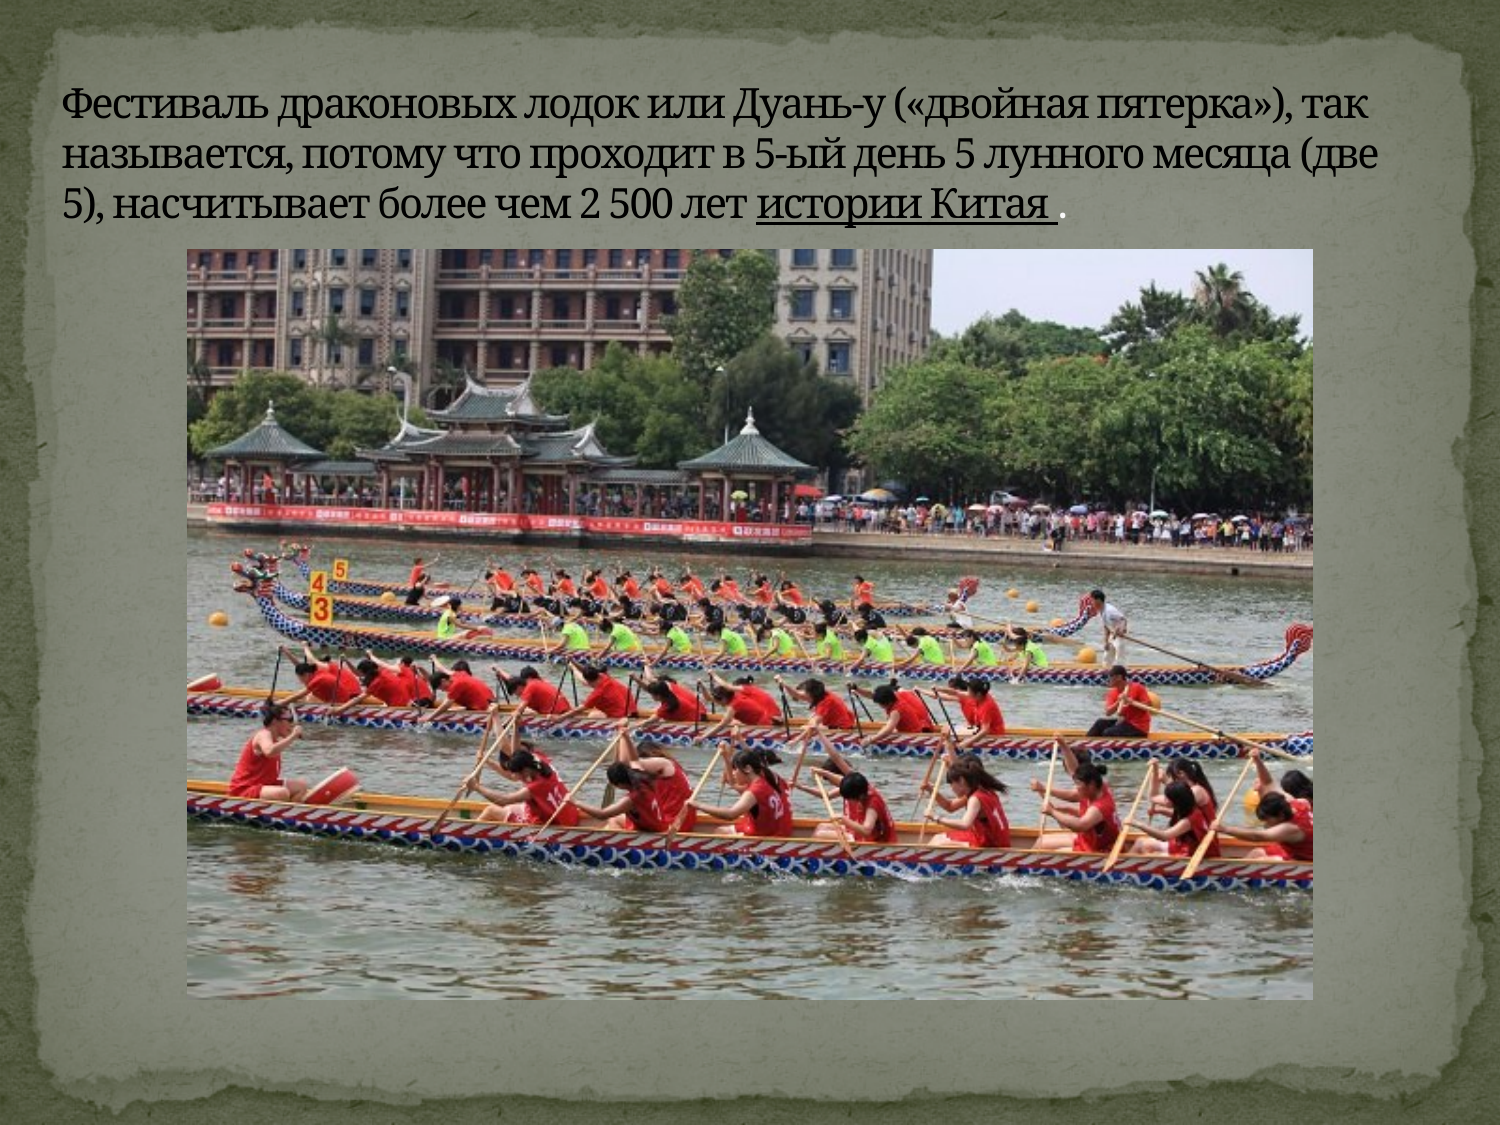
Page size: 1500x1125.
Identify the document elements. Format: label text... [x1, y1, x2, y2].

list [189, 251, 1311, 998]
title Фестиваль драконовых лодок или Дуань-у («двойная пятерка»), так называется, потому что проходит в 5-ый день 5 лунного месяца (две 5), насчитывает более чем 2 500 лет истории Китая . [46, 46, 1397, 235]
